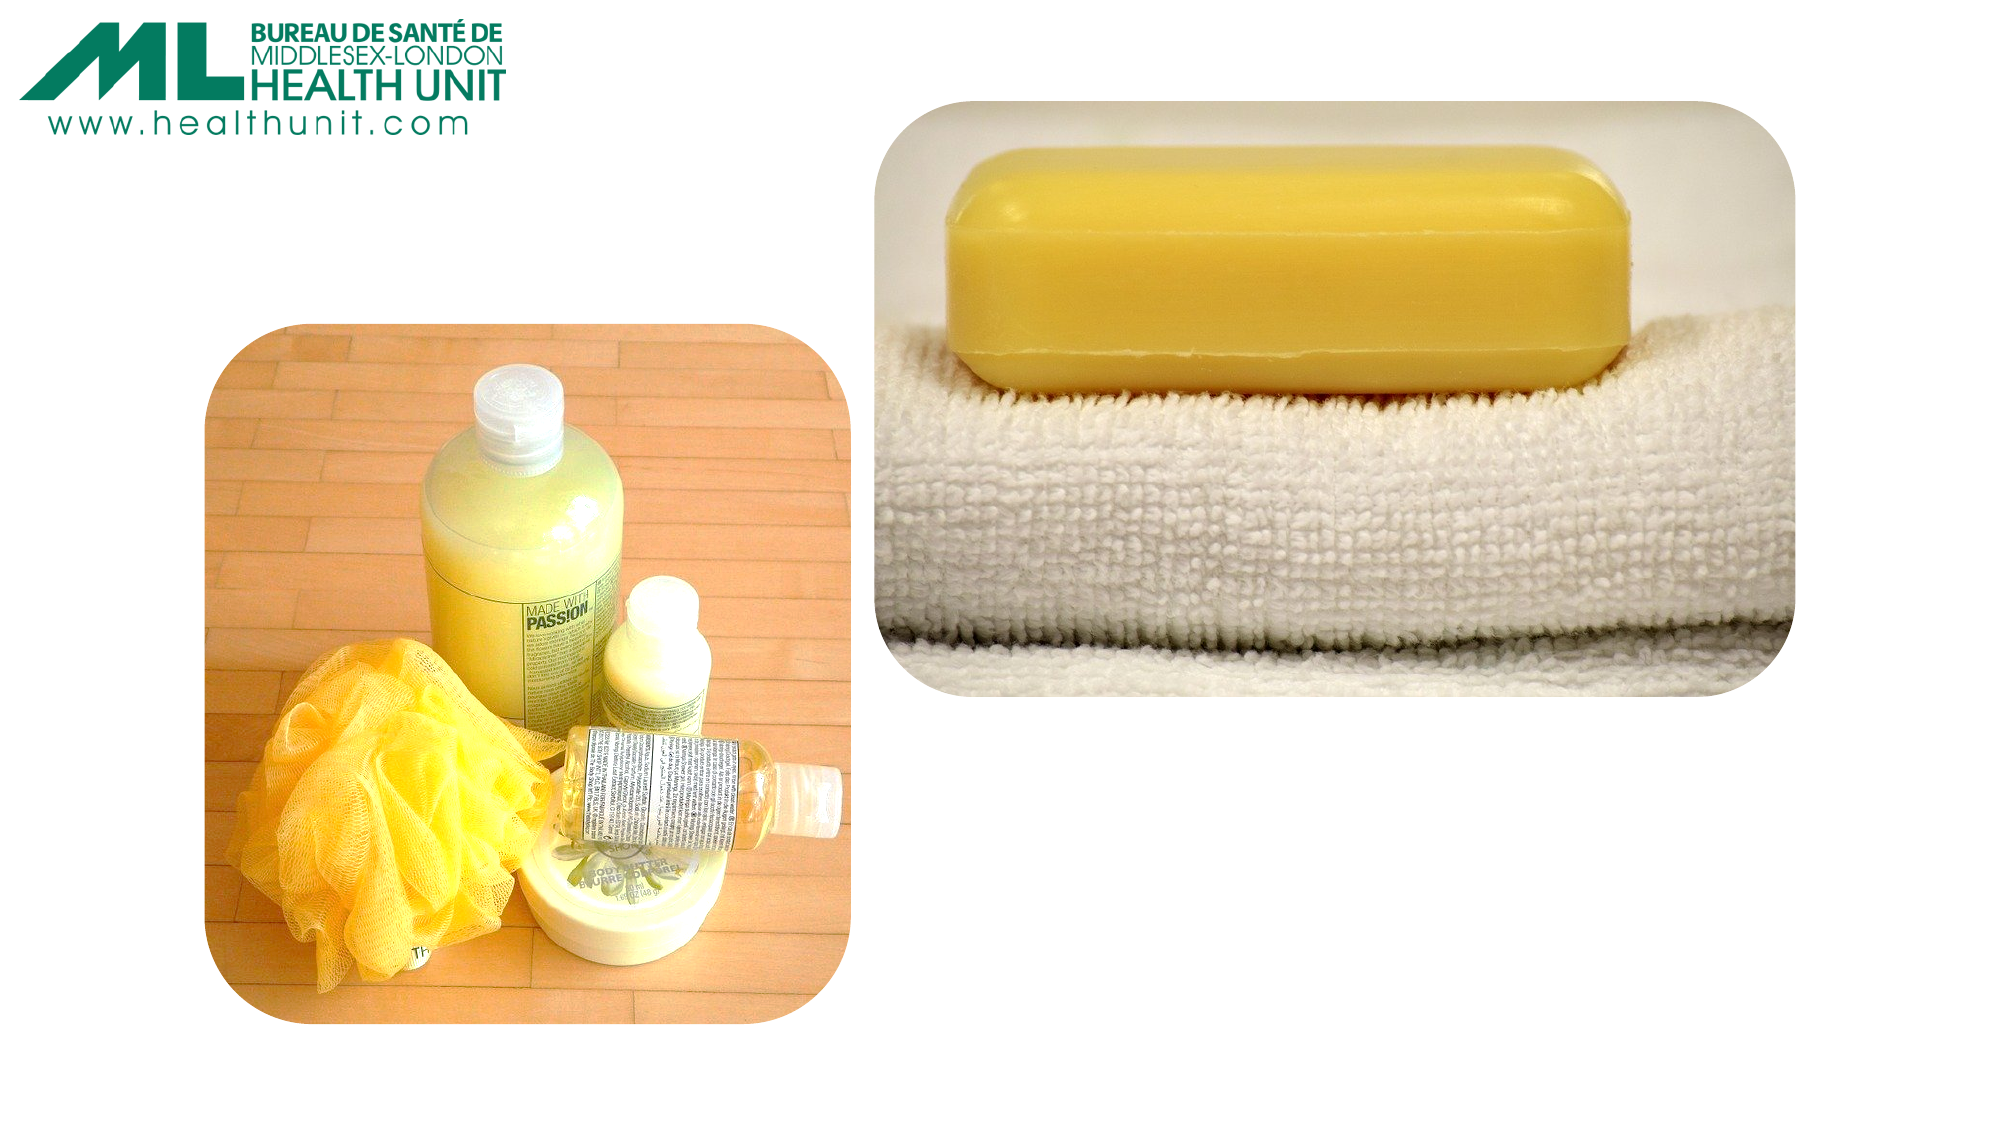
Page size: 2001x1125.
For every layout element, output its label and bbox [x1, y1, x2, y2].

picture [204, 323, 851, 1025]
picture [12, 4, 521, 149]
picture [874, 101, 1796, 698]
